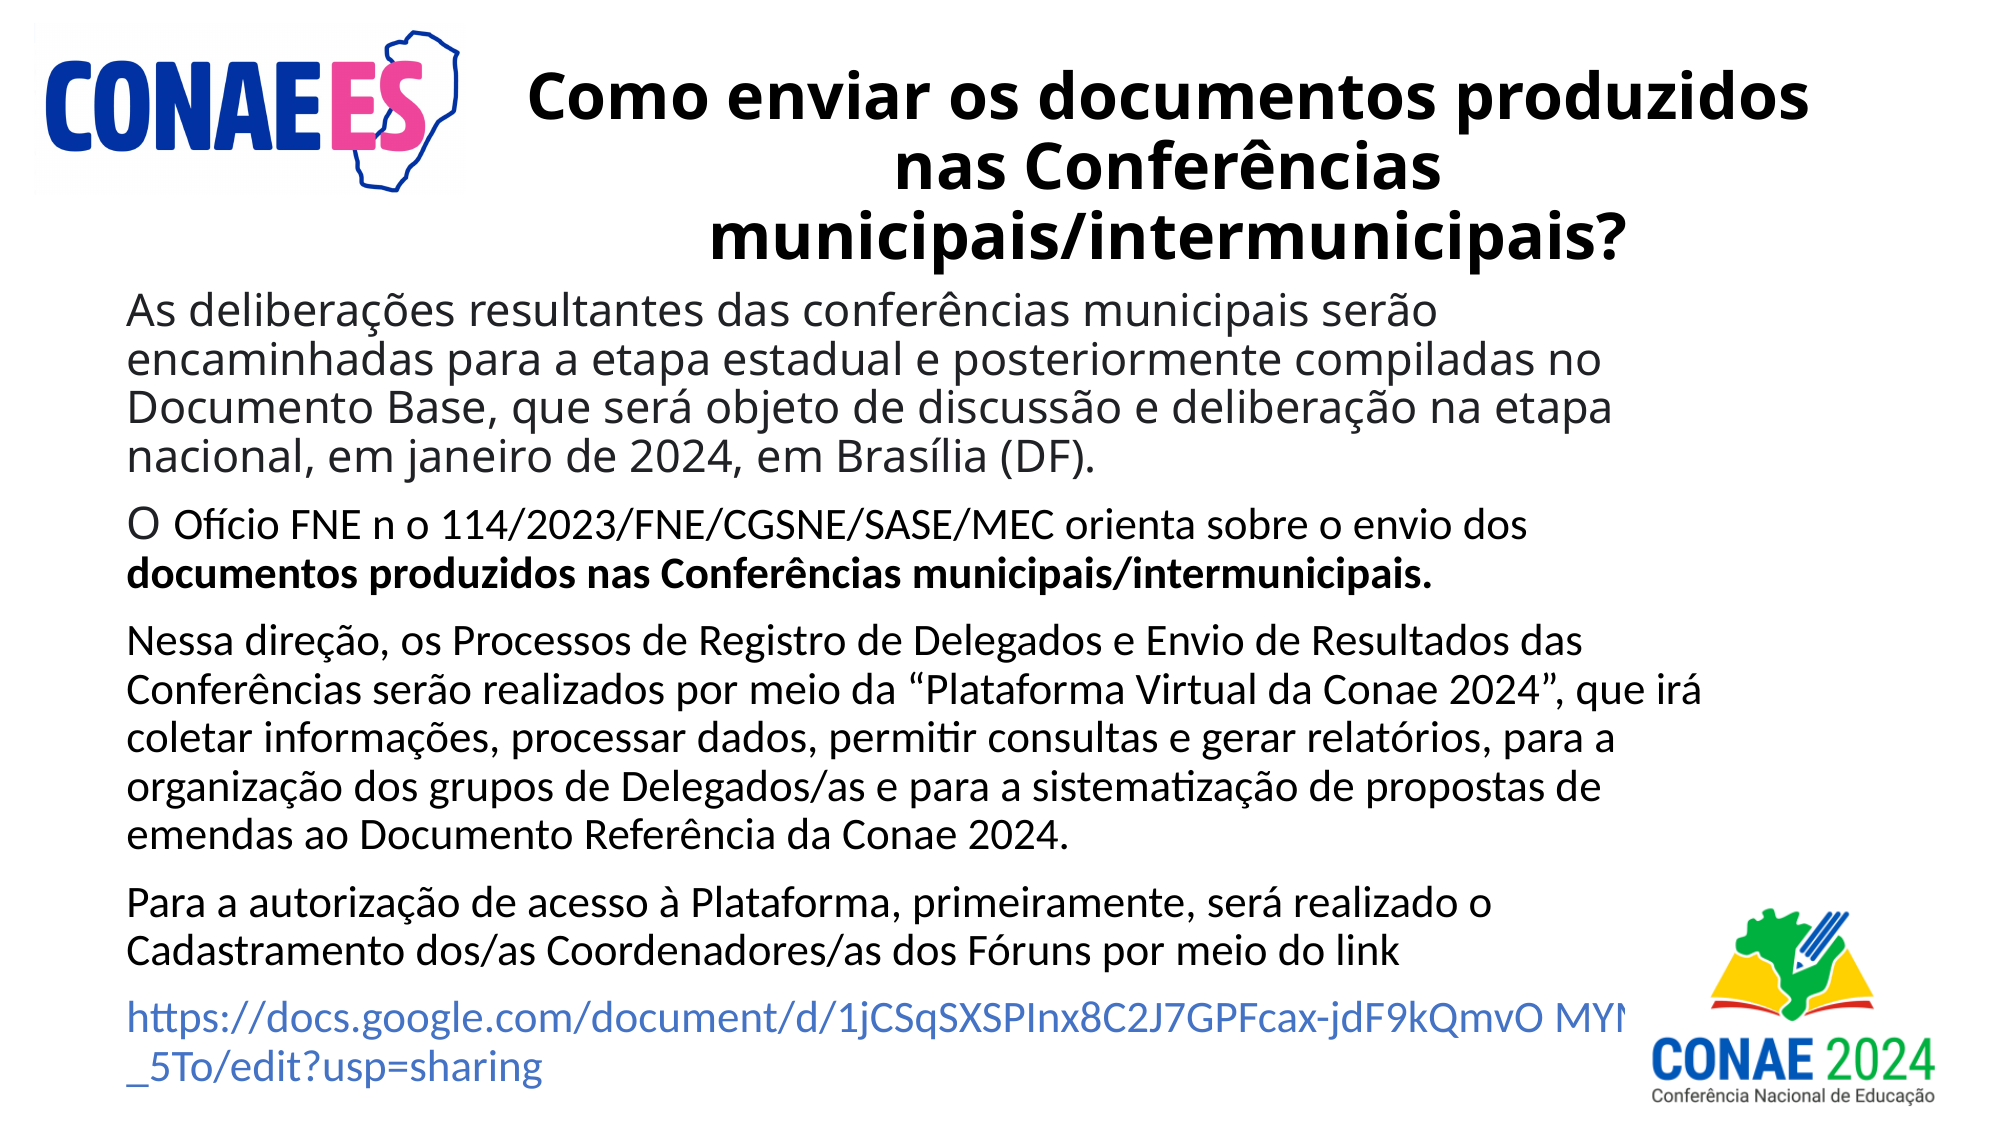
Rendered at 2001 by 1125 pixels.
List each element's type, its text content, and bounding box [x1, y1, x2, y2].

picture [1625, 900, 1960, 1125]
title Como enviar os documentos produzidos nas Conferências municipais/intermunicipais? [477, 56, 1860, 281]
picture [33, 23, 466, 195]
subtitle As deliberações resultantes das conferências municipais serão encaminhadas para a etapa estadual e posteriormente compiladas no Documento Base, que será objeto de discussão e deliberação na etapa nacional, em janeiro de 2024, em Brasília (DF). O Ofício FNE n o 114/2023/FNE/CGSNE/SASE/MEC orienta sobre o envio dos documentos produzidos nas Conferências municipais/intermunicipais. Nessa direção, os Processos de Registro de Delegados e Envio de Resultados das Conferências serão realizados por meio da “Plataforma Virtual da Conae 2024”, que irá coletar informações, processar dados, permitir consultas e gerar relatórios, para a organização dos grupos de Delegados/as e para a sistematização de propostas de emendas ao Documento Referência da Conae 2024. Para a autorização de acesso à Plataforma, primeiramente, será realizado o Cadastramento dos/as Coordenadores/as dos Fóruns por meio do link https://docs.google.com/document/d/1jCSqSXSPInx8C2J7GPFcax-jdF9kQmvO MYM0Lo-_5To/edit?usp=sharing [111, 280, 1774, 1102]
